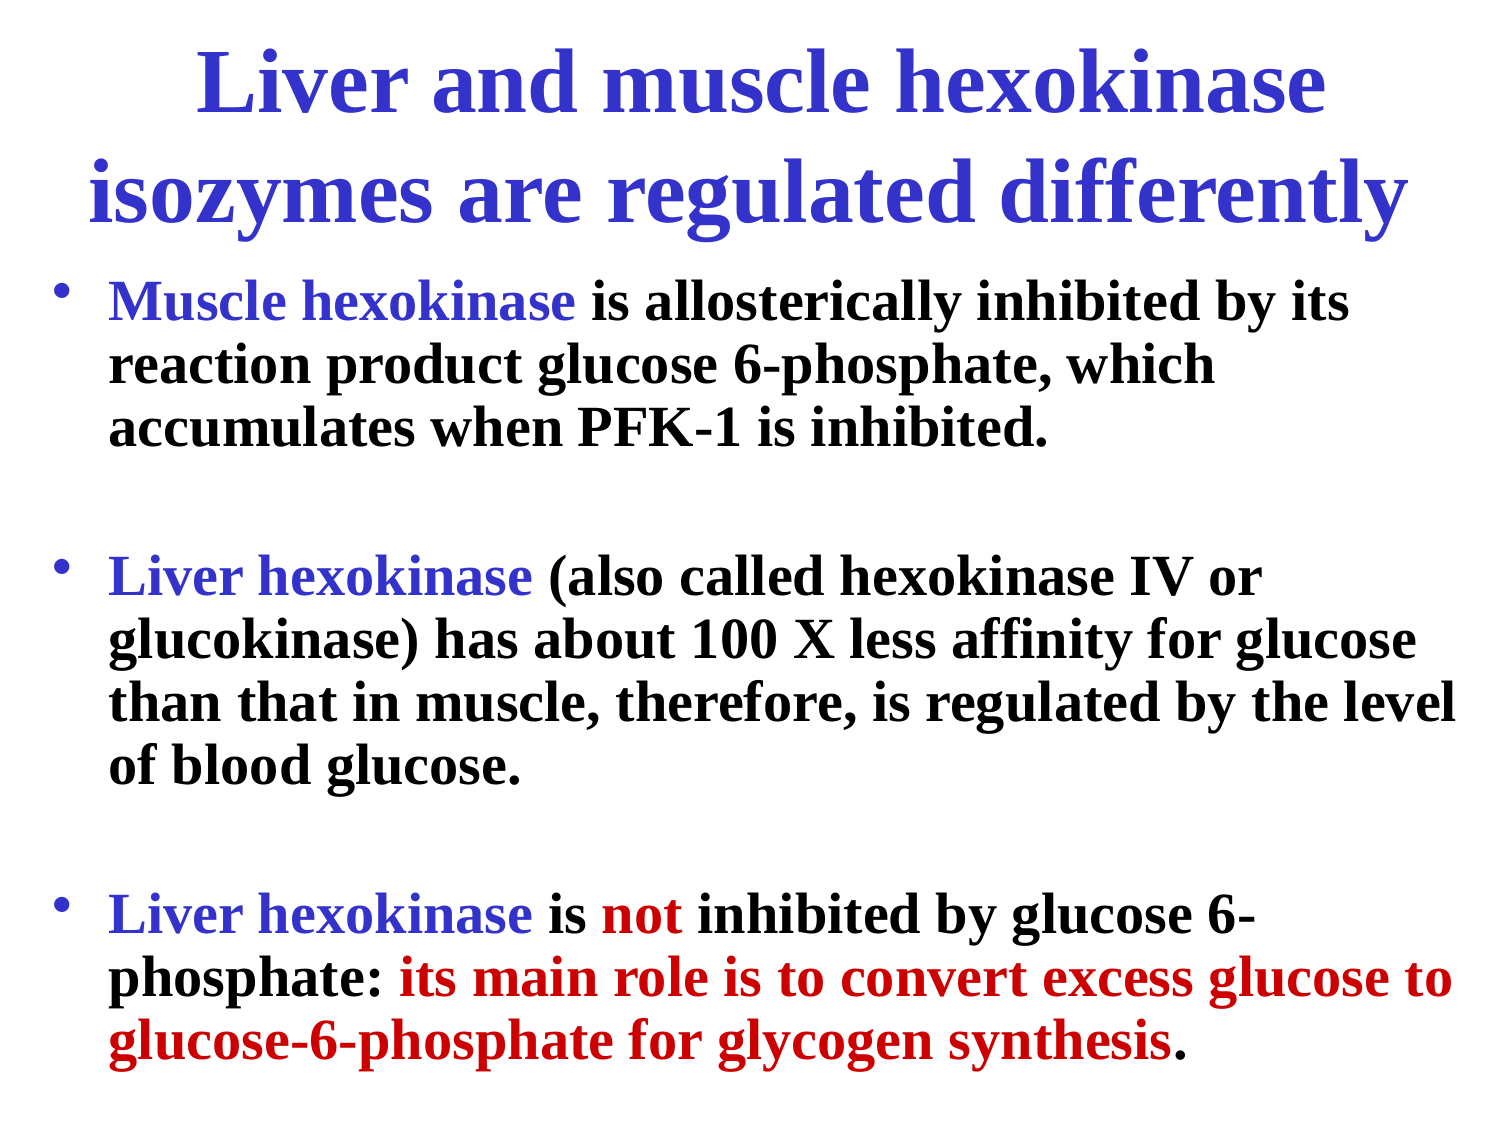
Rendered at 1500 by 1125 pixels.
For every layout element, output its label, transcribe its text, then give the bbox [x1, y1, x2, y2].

title Liver and muscle hexokinase isozymes are regulated differently [0, 37, 1500, 226]
list Muscle hexokinase is allosterically inhibited by its reaction product glucose 6-phosphate, which accumulates when PFK-1 is inhibited. Liver hexokinase (also called hexokinase IV or glucokinase) has about 100 X less affinity for glucose than that in muscle, therefore, is regulated by the level of blood glucose. Liver hexokinase is not inhibited by glucose 6-phosphate: its main role is to convert excess glucose to glucose-6-phosphate for glycogen synthesis. [37, 262, 1500, 1125]
